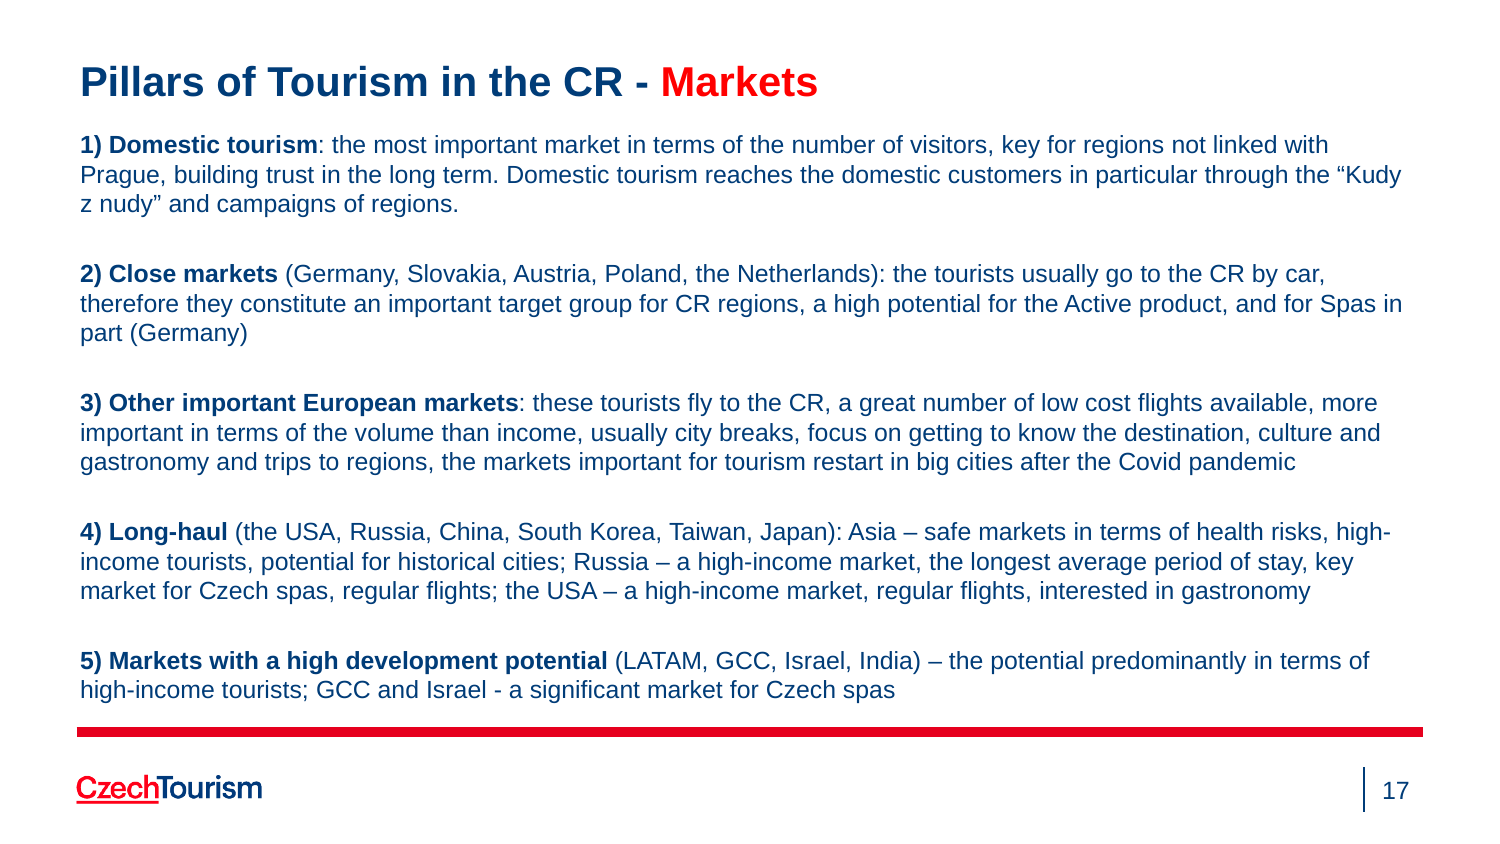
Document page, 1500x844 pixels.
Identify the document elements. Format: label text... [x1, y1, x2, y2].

picture [76, 774, 262, 804]
title Pillars of Tourism in the CR - Markets [64, 33, 1436, 121]
list 1) Domestic tourism: the most important market in terms of the number of visitors, key for regions not linked with Prague, building trust in the long term. Domestic tourism reaches the domestic customers in particular through the “Kudy z nudy” and campaigns of regions. 2) Close markets (Germany, Slovakia, Austria, Poland, the Netherlands): the tourists usually go to the CR by car, therefore they constitute an important target group for CR regions, a high potential for the Active product, and for Spas in part (Germany) 3) Other important European markets: these tourists fly to the CR, a great number of low cost flights available, more important in terms of the volume than income, usually city breaks, focus on getting to know the destination, culture and gastronomy and trips to regions, the markets important for tourism restart in big cities after the Covid pandemic 4) Long-haul (the USA, Russia, China, South Korea, Taiwan, Japan): Asia – safe markets in terms of health risks, high-income tourists, potential for historical cities; Russia – a high-income market, the longest average period of stay, key market for Czech spas, regular flights; the USA – a high-income market, regular flights, interested in gastronomy 5) Markets with a high development potential (LATAM, GCC, Israel, India) – the potential predominantly in terms of high-income tourists; GCC and Israel - a significant market for Czech spas [64, 121, 1436, 723]
